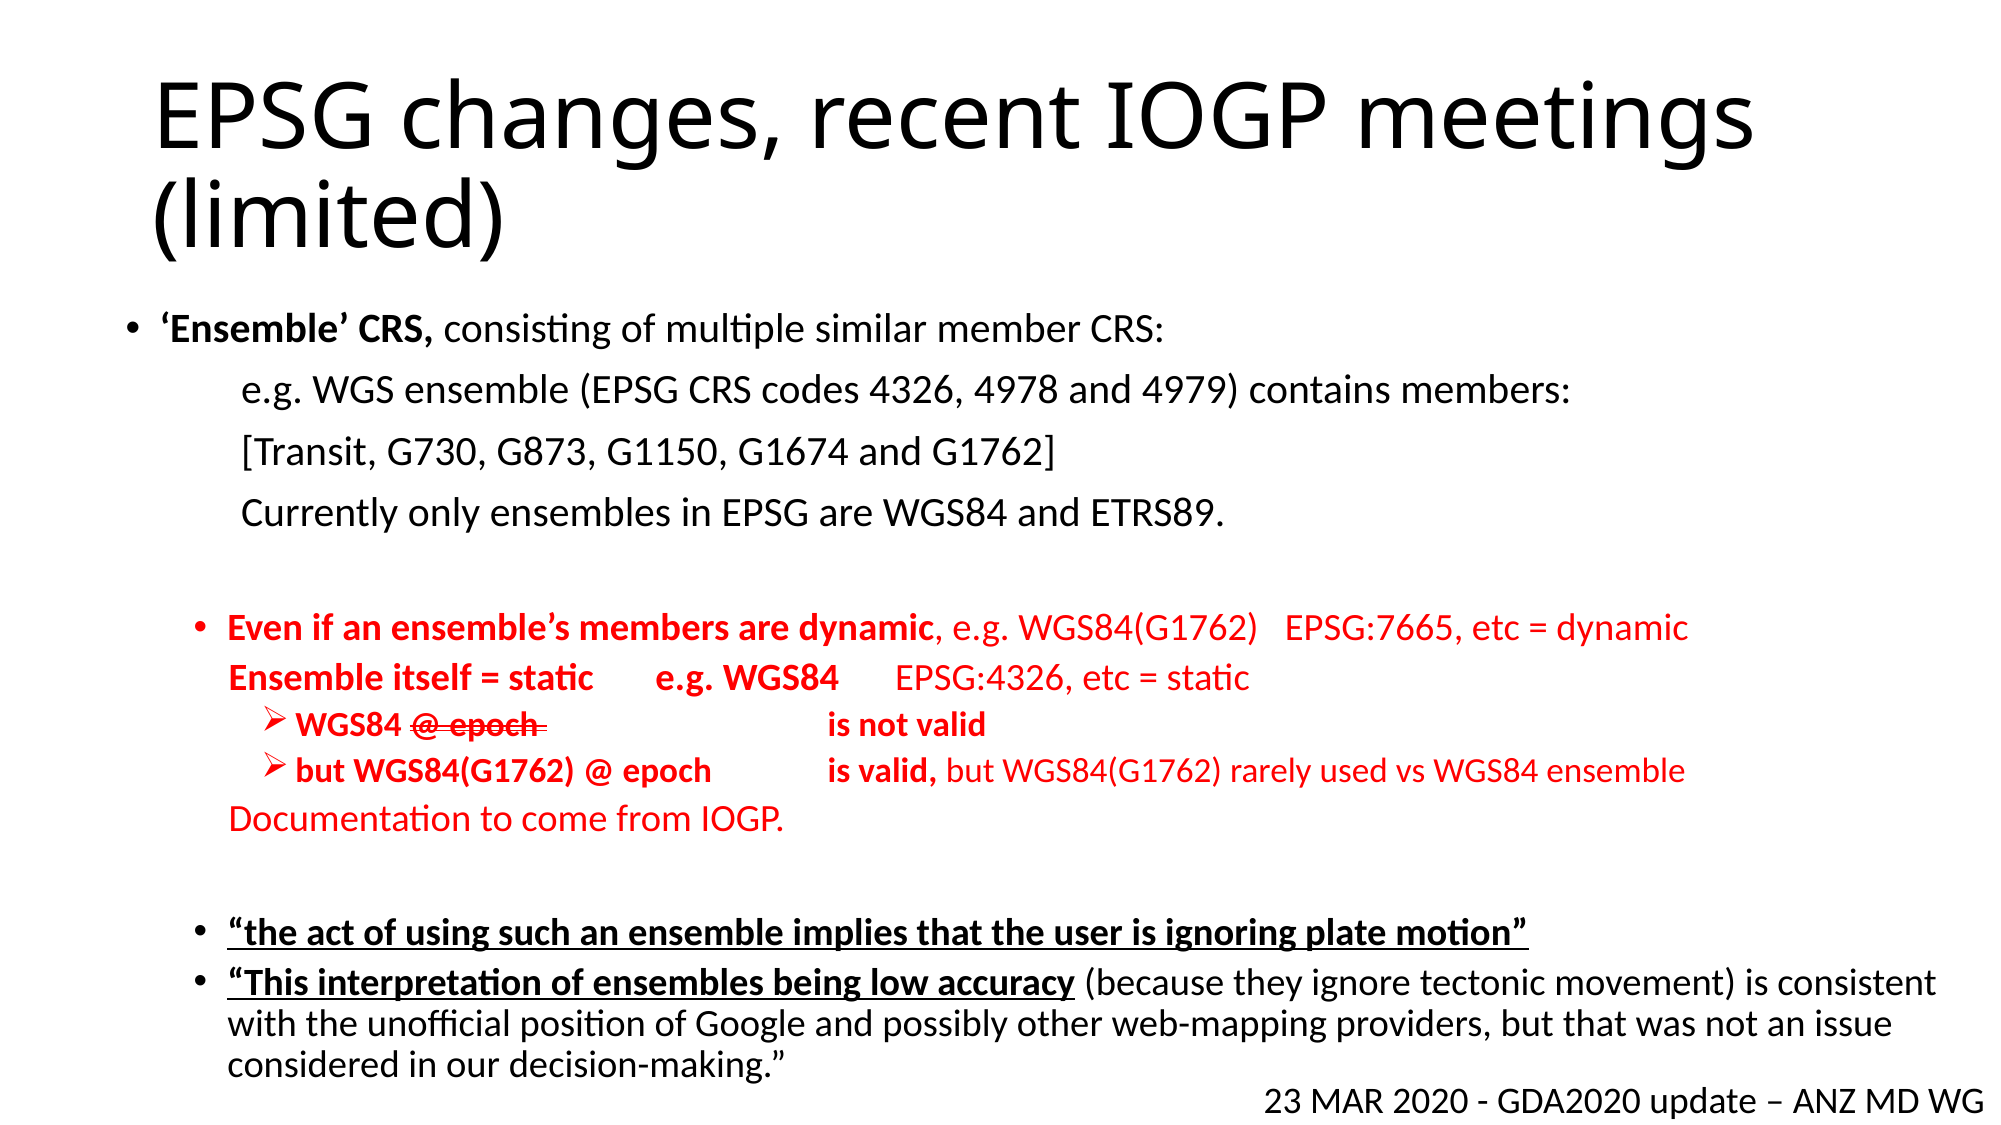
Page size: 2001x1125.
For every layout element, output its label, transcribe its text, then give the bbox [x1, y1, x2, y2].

text_box 23 MAR 2020 - GDA2020 update – ANZ MD WG [939, 1068, 2000, 1125]
list ‘Ensemble’ CRS, consisting of multiple similar member CRS: e.g. WGS ensemble (EPSG CRS codes 4326, 4978 and 4979) contains members: [Transit, G730, G873, G1150, G1674 and G1762] Currently only ensembles in EPSG are WGS84 and ETRS89. Even if an ensemble’s members are dynamic, e.g. WGS84(G1762) EPSG:7665, etc = dynamic Ensemble itself = static e.g. WGS84 EPSG:4326, etc = static WGS84 @ epoch is not valid but WGS84(G1762) @ epoch is valid, but WGS84(G1762) rarely used vs WGS84 ensemble Documentation to come from IOGP. “the act of using such an ensemble implies that the user is ignoring plate motion” “This interpretation of ensembles being low accuracy (because they ignore tectonic movement) is consistent with the unofficial position of Google and possibly other web-mapping providers, but that was not an issue considered in our decision-making.” [110, 299, 1971, 1099]
title EPSG changes, recent IOGP meetings (limited) [137, 59, 1971, 278]
